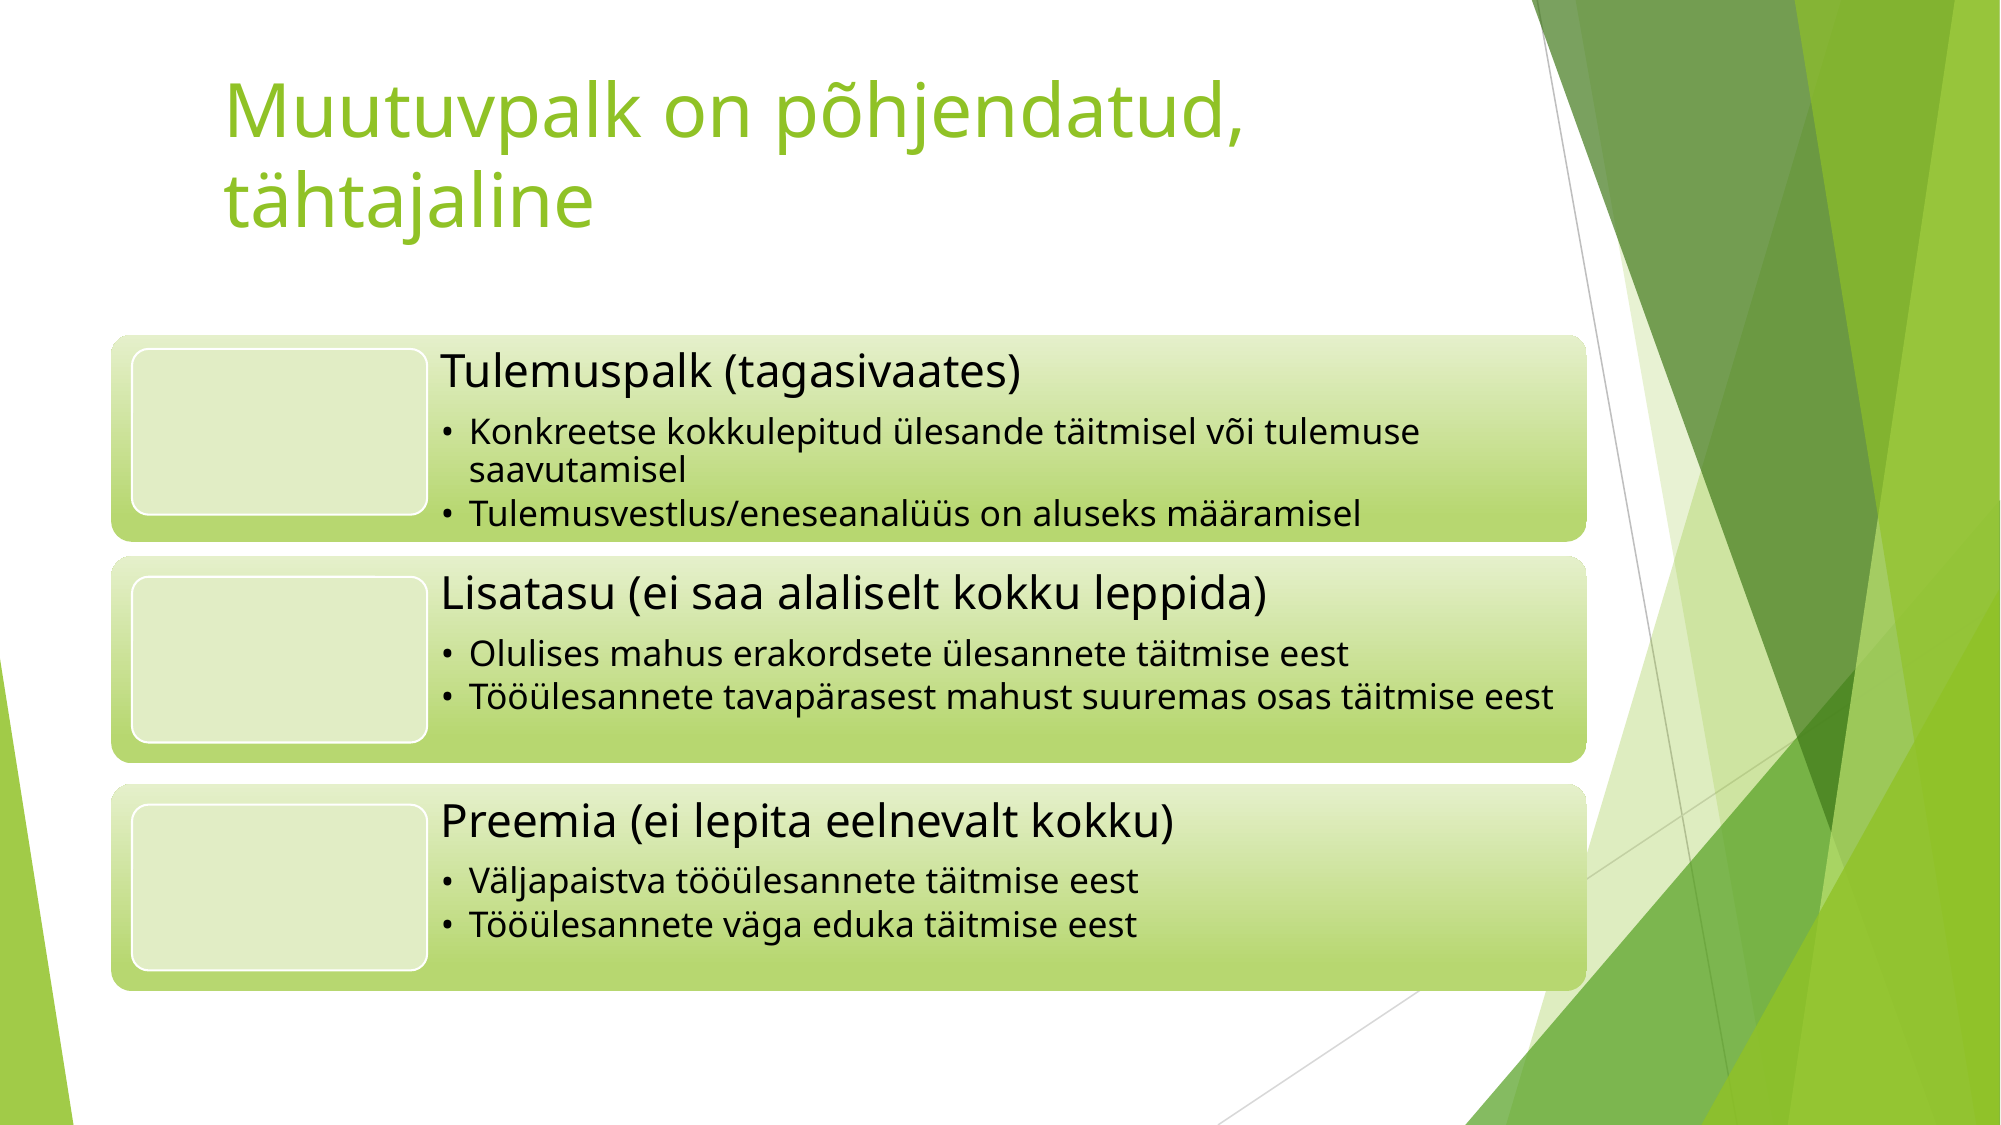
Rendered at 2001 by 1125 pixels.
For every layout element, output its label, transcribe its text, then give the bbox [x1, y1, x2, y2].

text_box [110, 334, 1588, 992]
title Muutuvpalk on põhjendatud, tähtajaline [208, 55, 1619, 272]
